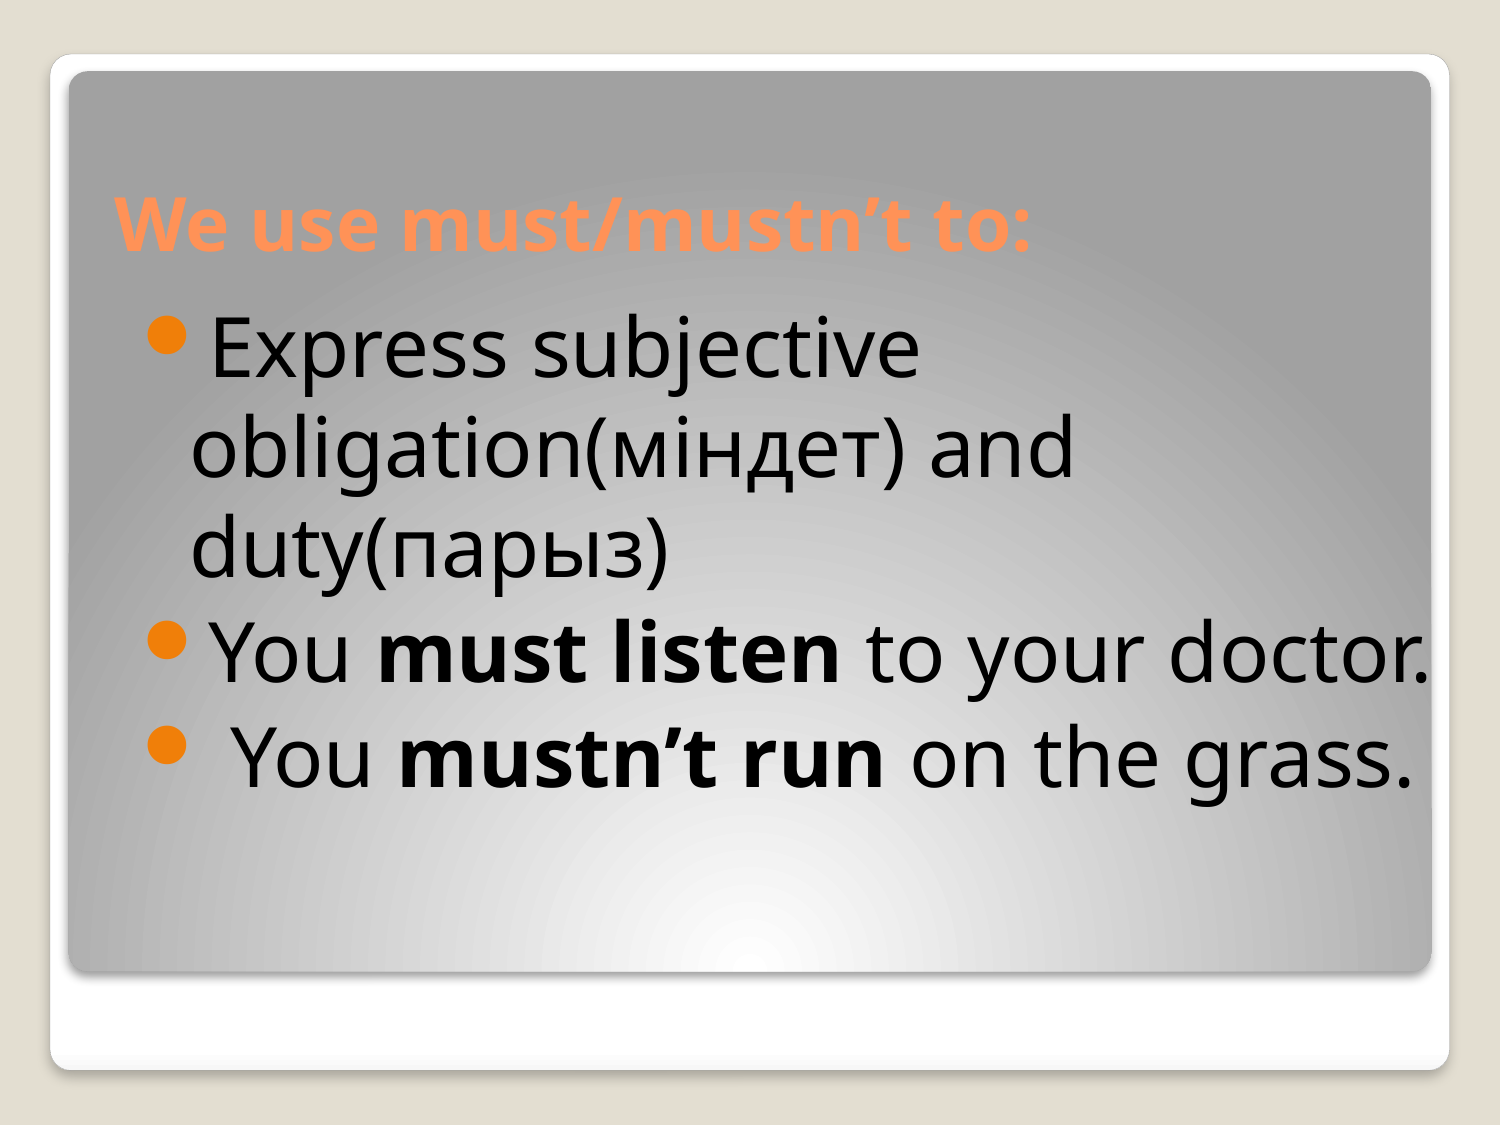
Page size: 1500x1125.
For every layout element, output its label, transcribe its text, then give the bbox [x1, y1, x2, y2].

list Express subjective obligation(міндет) and duty(парыз) You must listen to your doctor. You mustn’t run on the grass. [112, 278, 1455, 920]
title We use must/mustn’t to: [100, 101, 1443, 275]
